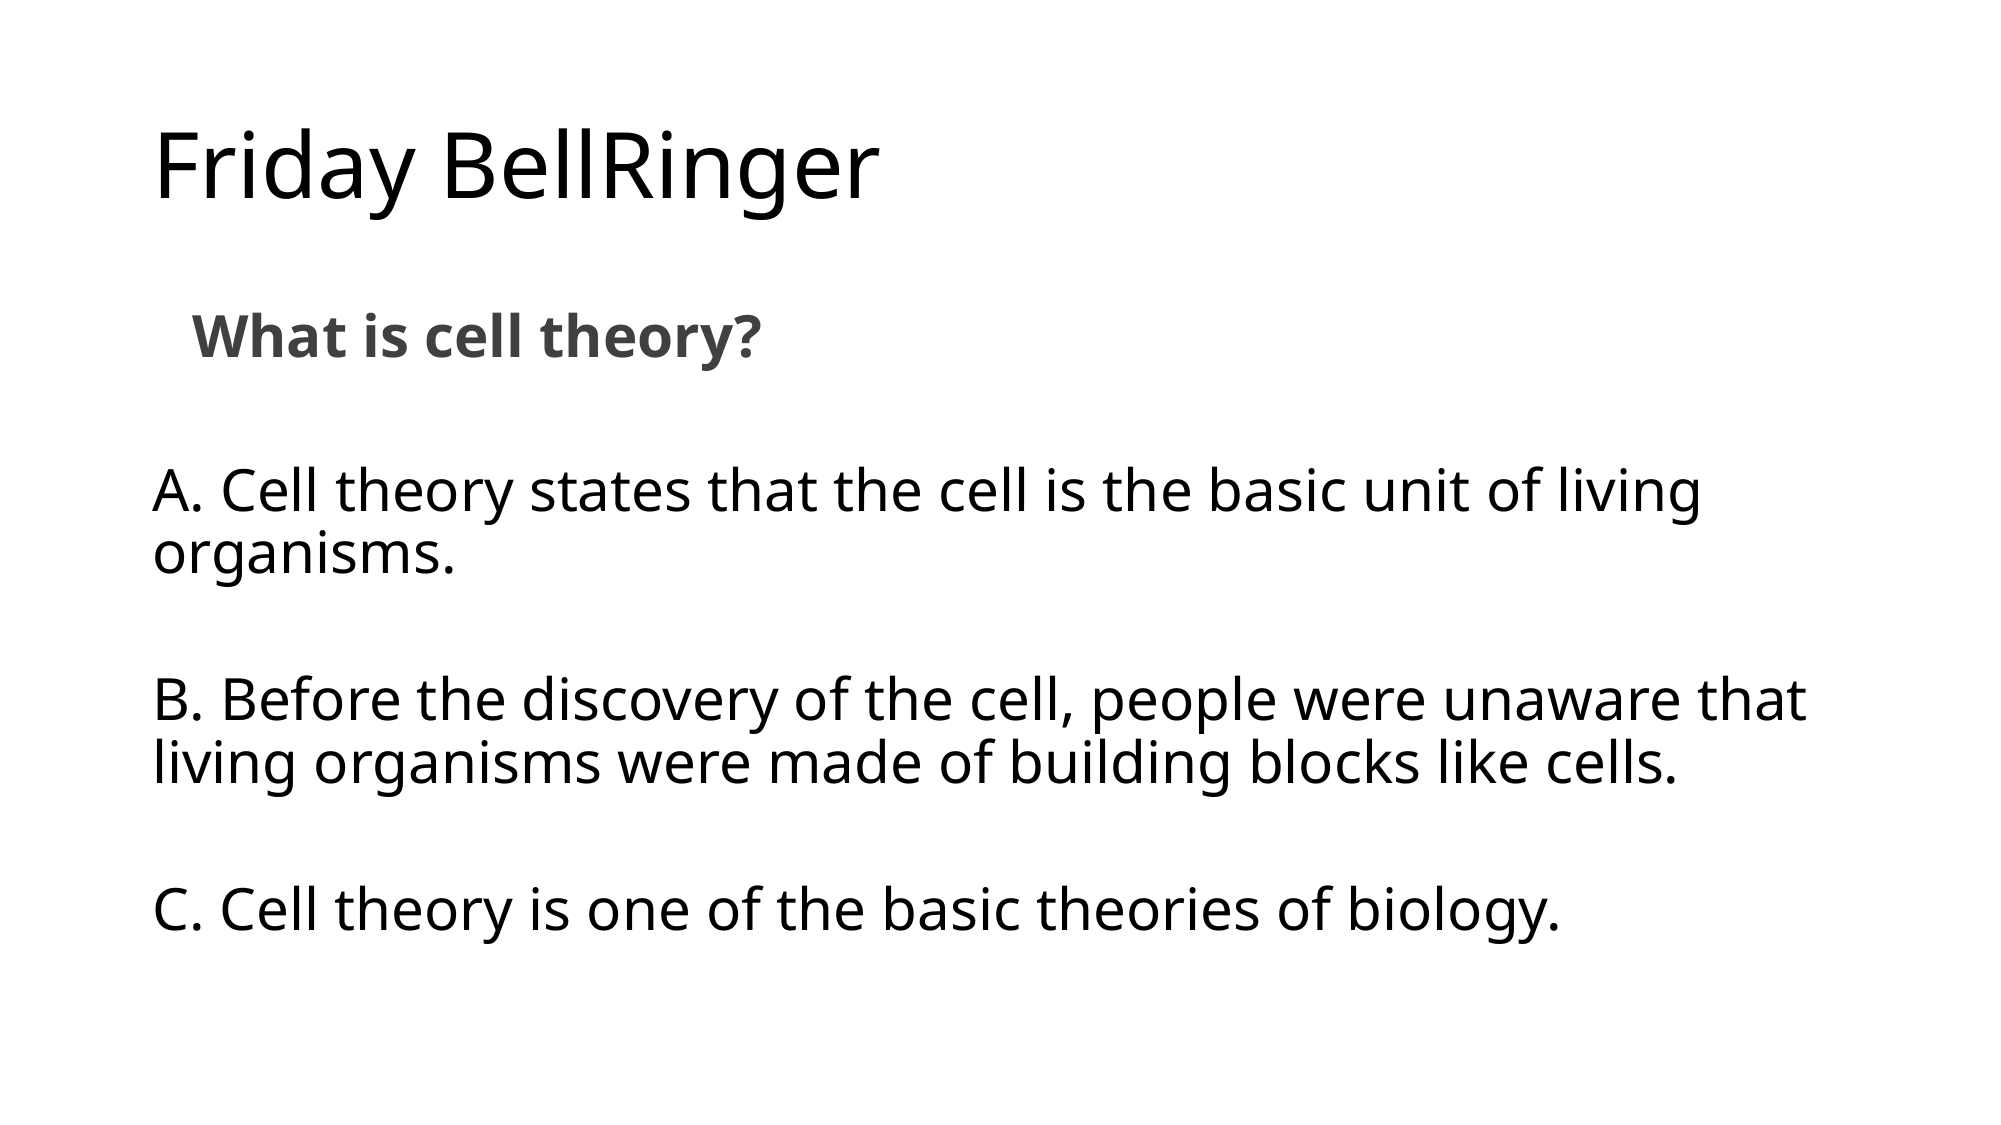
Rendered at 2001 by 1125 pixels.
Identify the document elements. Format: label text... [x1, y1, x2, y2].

title Friday BellRinger [137, 59, 1863, 278]
list What is cell theory? A. Cell theory states that the cell is the basic unit of living organisms. B. Before the discovery of the cell, people were unaware that living organisms were made of building blocks like cells. C. Cell theory is one of the basic theories of biology. [137, 299, 1863, 1014]
